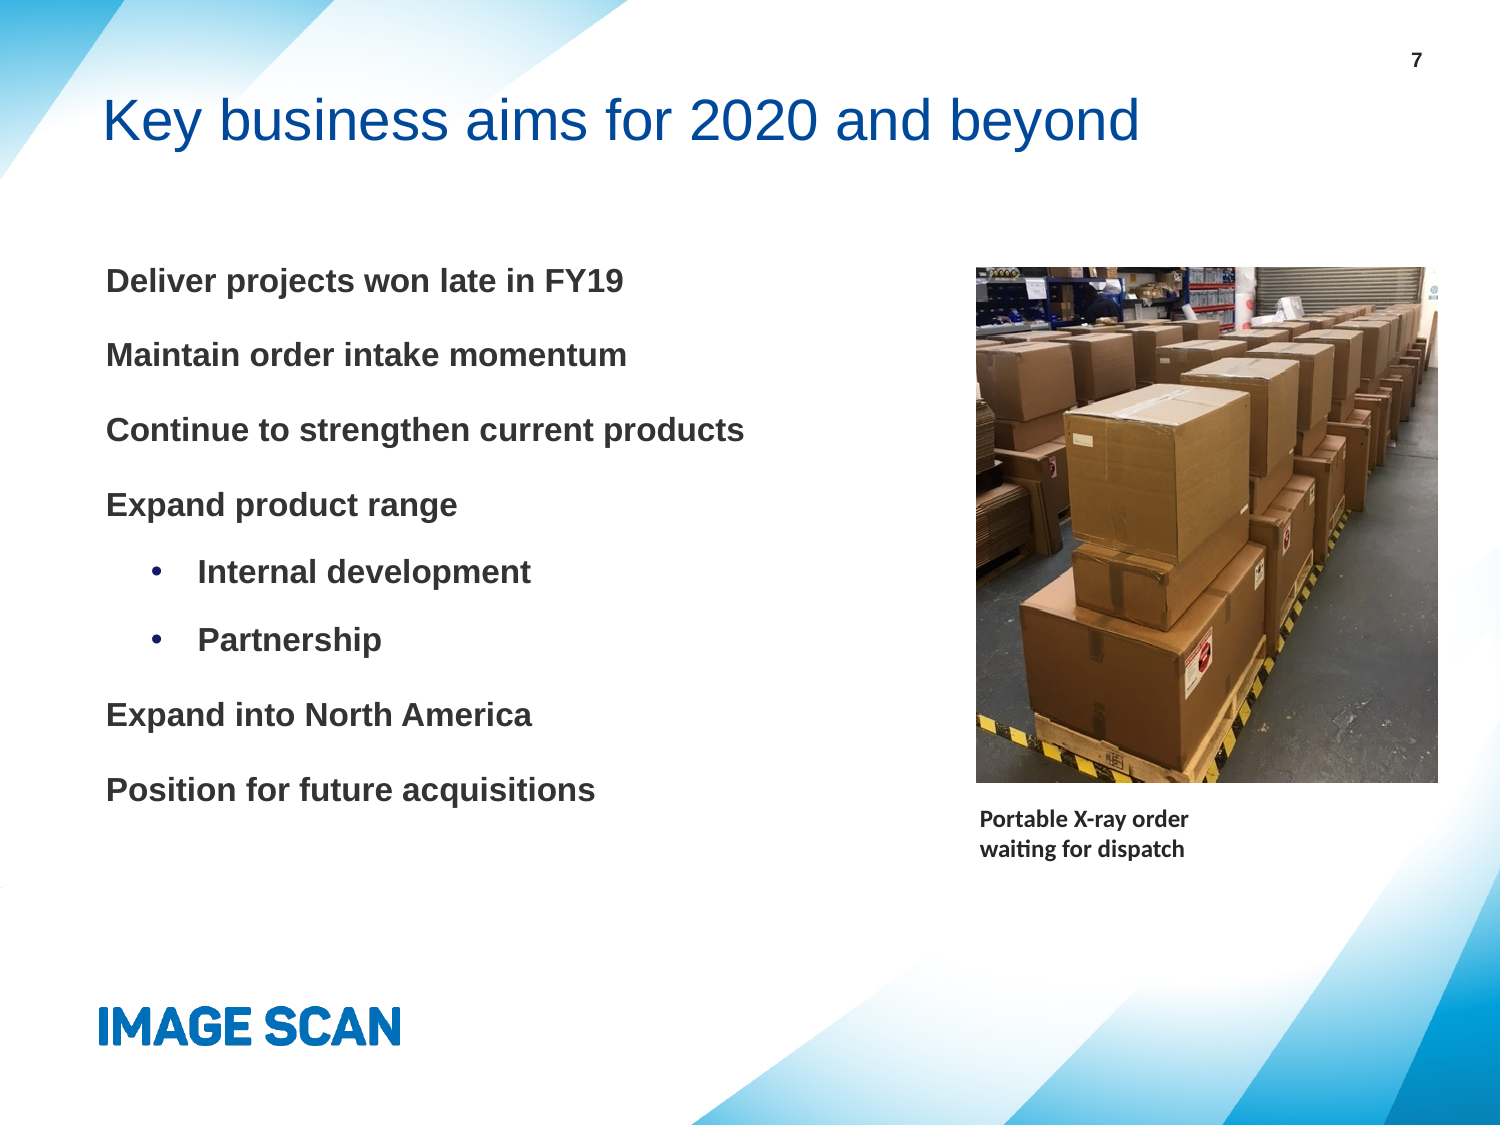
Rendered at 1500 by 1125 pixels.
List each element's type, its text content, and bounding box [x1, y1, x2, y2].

title Key business aims for 2020 and beyond [87, 74, 1163, 163]
slide_number 7 [1362, 39, 1438, 88]
text_box Portable X-ray order waiting for dispatch [964, 794, 1225, 870]
list Deliver projects won late in FY19 Maintain order intake momentum Continue to strengthen current products Expand product range Internal development Partnership Expand into North America Position for future acquisitions [90, 243, 833, 951]
picture [0, 0, 1500, 1125]
